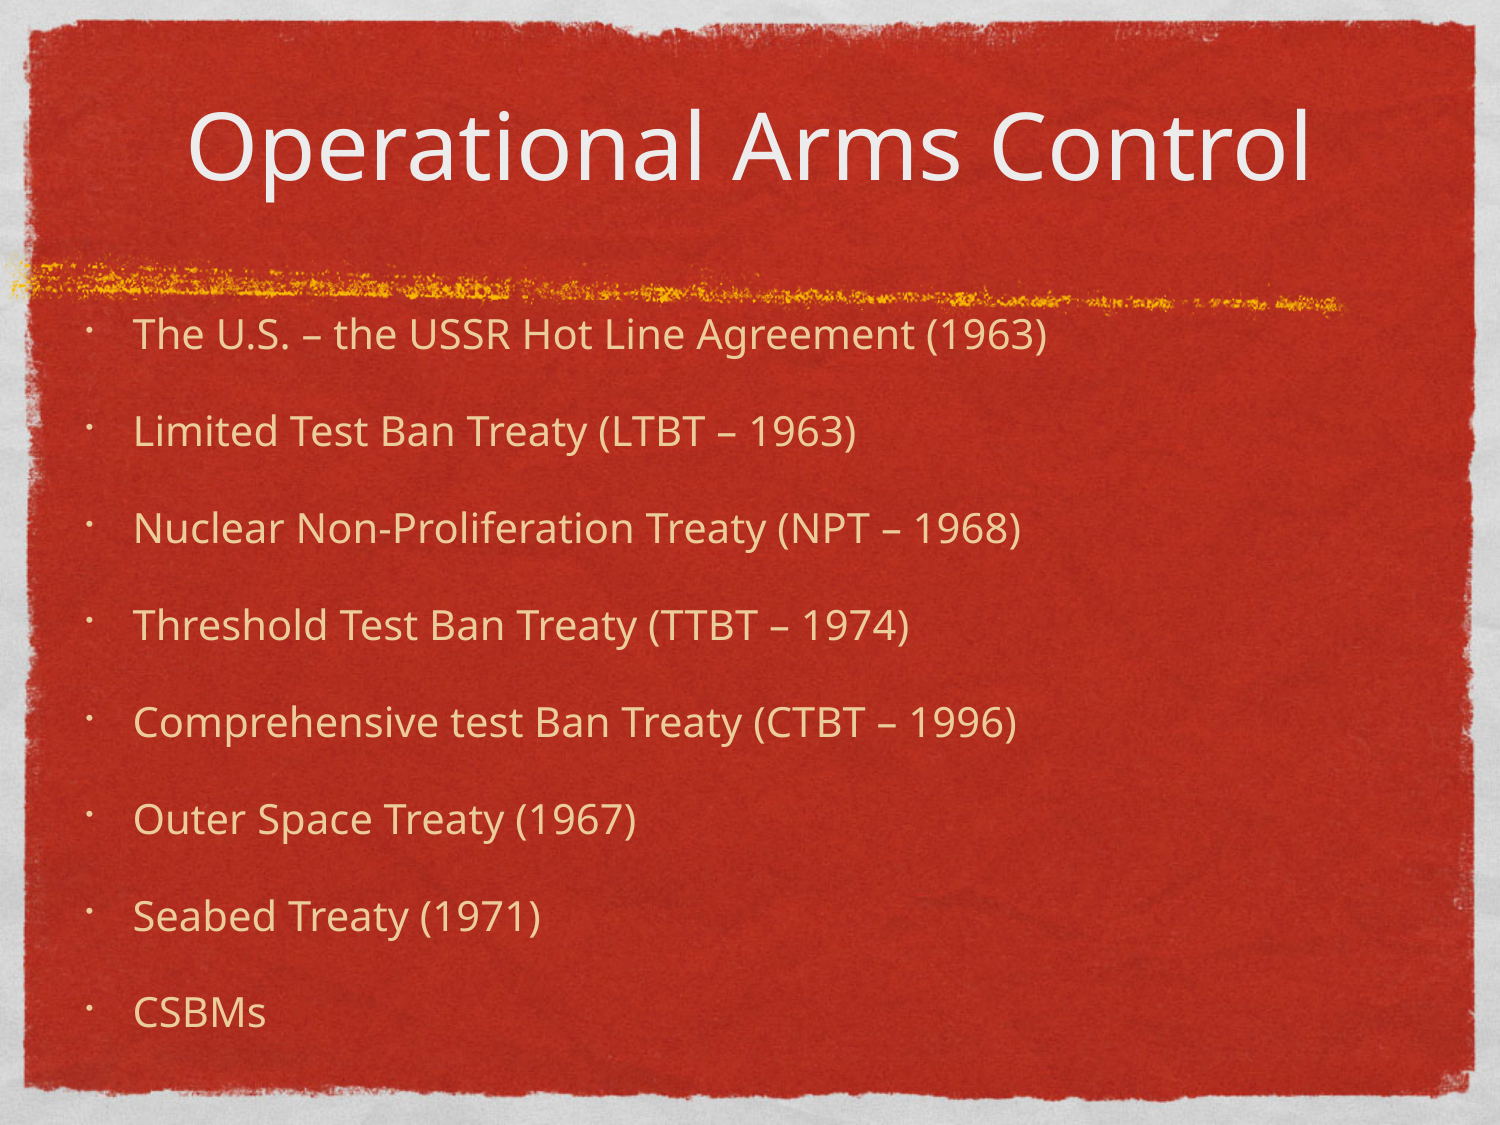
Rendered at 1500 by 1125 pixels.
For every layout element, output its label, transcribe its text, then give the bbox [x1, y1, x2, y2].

title Operational Arms Control [110, 65, 1390, 221]
picture [0, 0, 1500, 1125]
list The U.S. – the USSR Hot Line Agreement (1963) Limited Test Ban Treaty (LTBT – 1963) Nuclear Non-Proliferation Treaty (NPT – 1968) Threshold Test Ban Treaty (TTBT – 1974) Comprehensive test Ban Treaty (CTBT – 1996) Outer Space Treaty (1967) Seabed Treaty (1971) CSBMs [75, 302, 1425, 1071]
